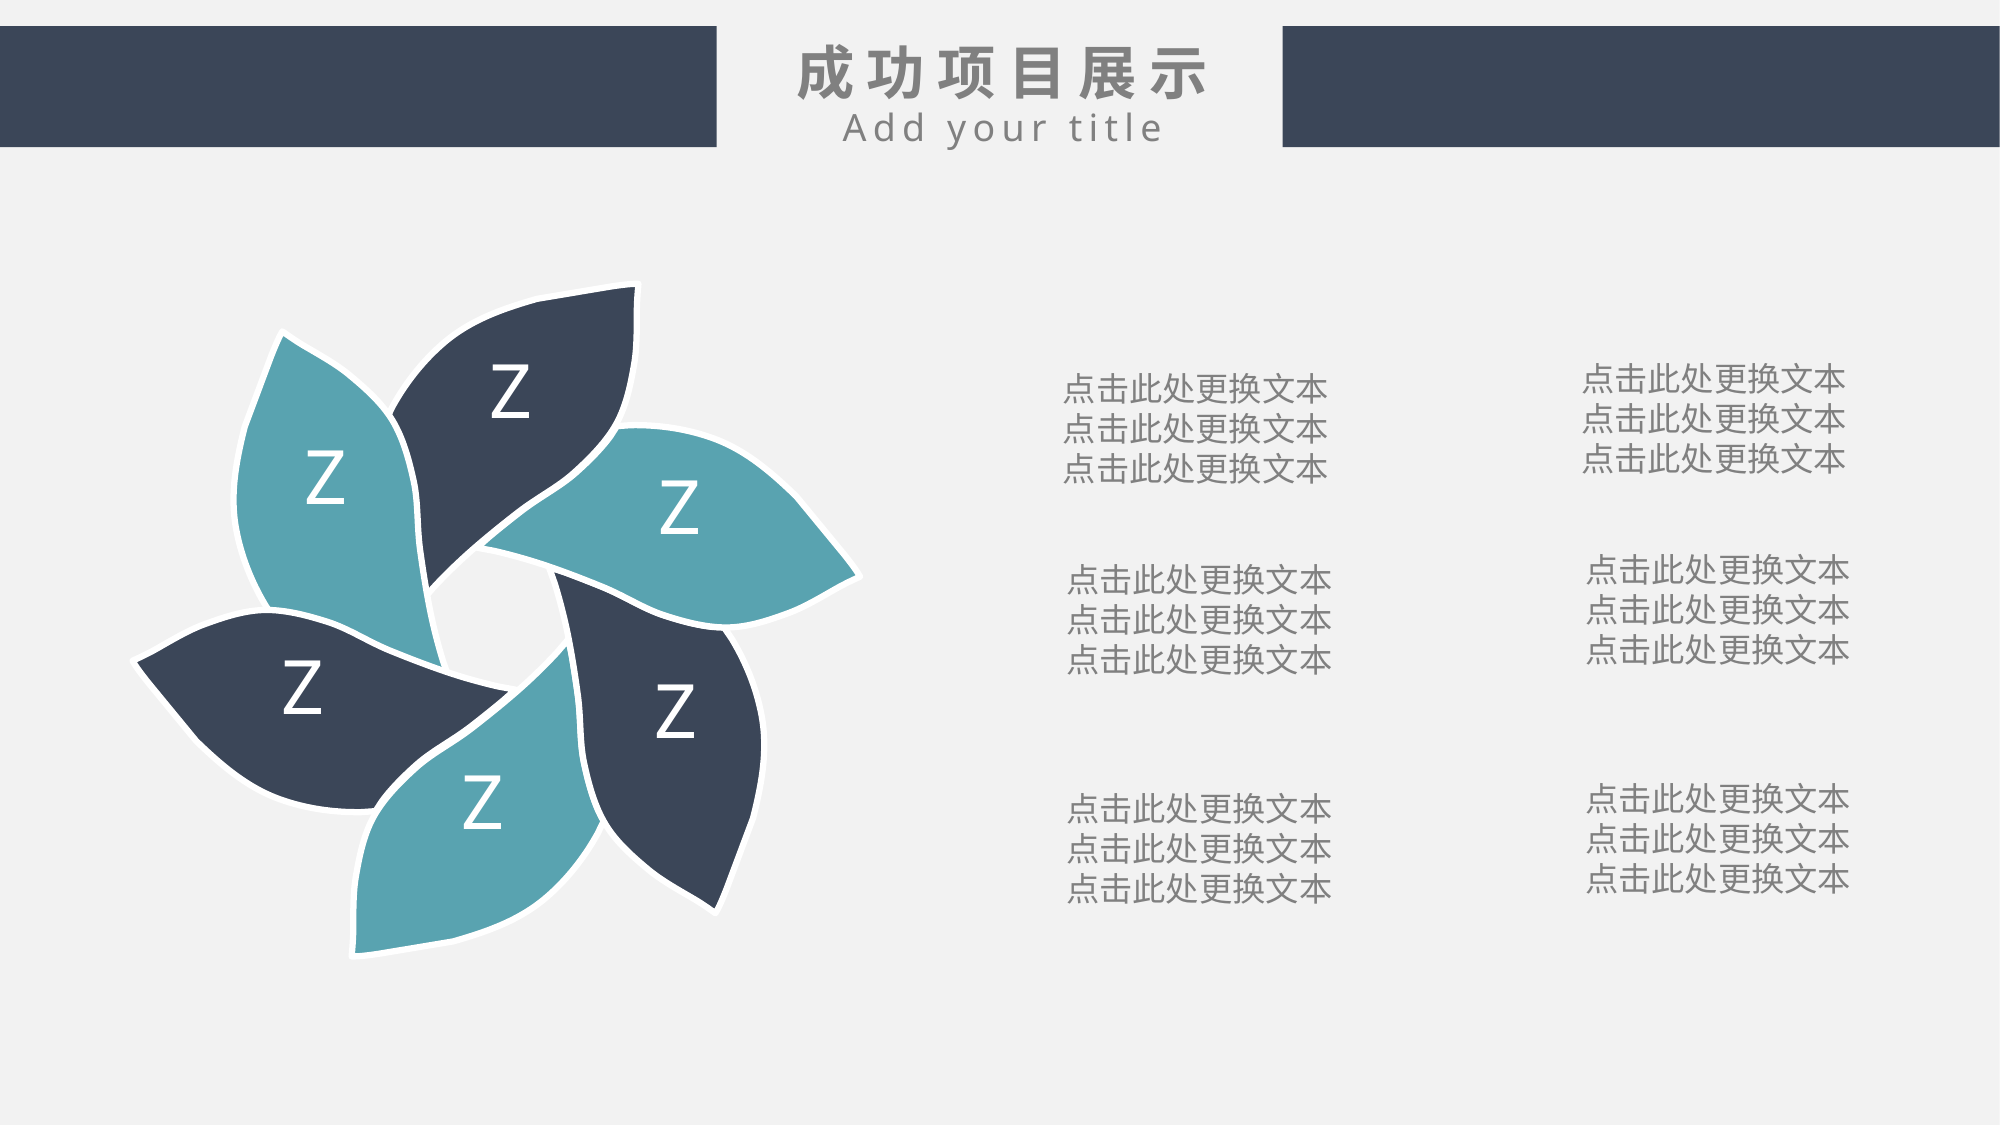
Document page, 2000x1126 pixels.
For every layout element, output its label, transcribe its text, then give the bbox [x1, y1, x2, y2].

text_box 点击此处更换文本 点击此处更换文本 点击此处更换文本 [833, 364, 1337, 492]
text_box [173, 283, 818, 957]
text_box 点击此处更换文本 点击此处更换文本 点击此处更换文本 [1355, 774, 1859, 902]
text_box 点击此处更换文本 点击此处更换文本 点击此处更换文本 [836, 555, 1340, 683]
text_box 点击此处更换文本 点击此处更换文本 点击此处更换文本 [836, 784, 1340, 912]
text_box 点击此处更换文本 点击此处更换文本 点击此处更换文本 [1355, 545, 1859, 673]
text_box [0, 25, 2000, 158]
text_box 点击此处更换文本 点击此处更换文本 点击此处更换文本 [1352, 354, 1855, 482]
